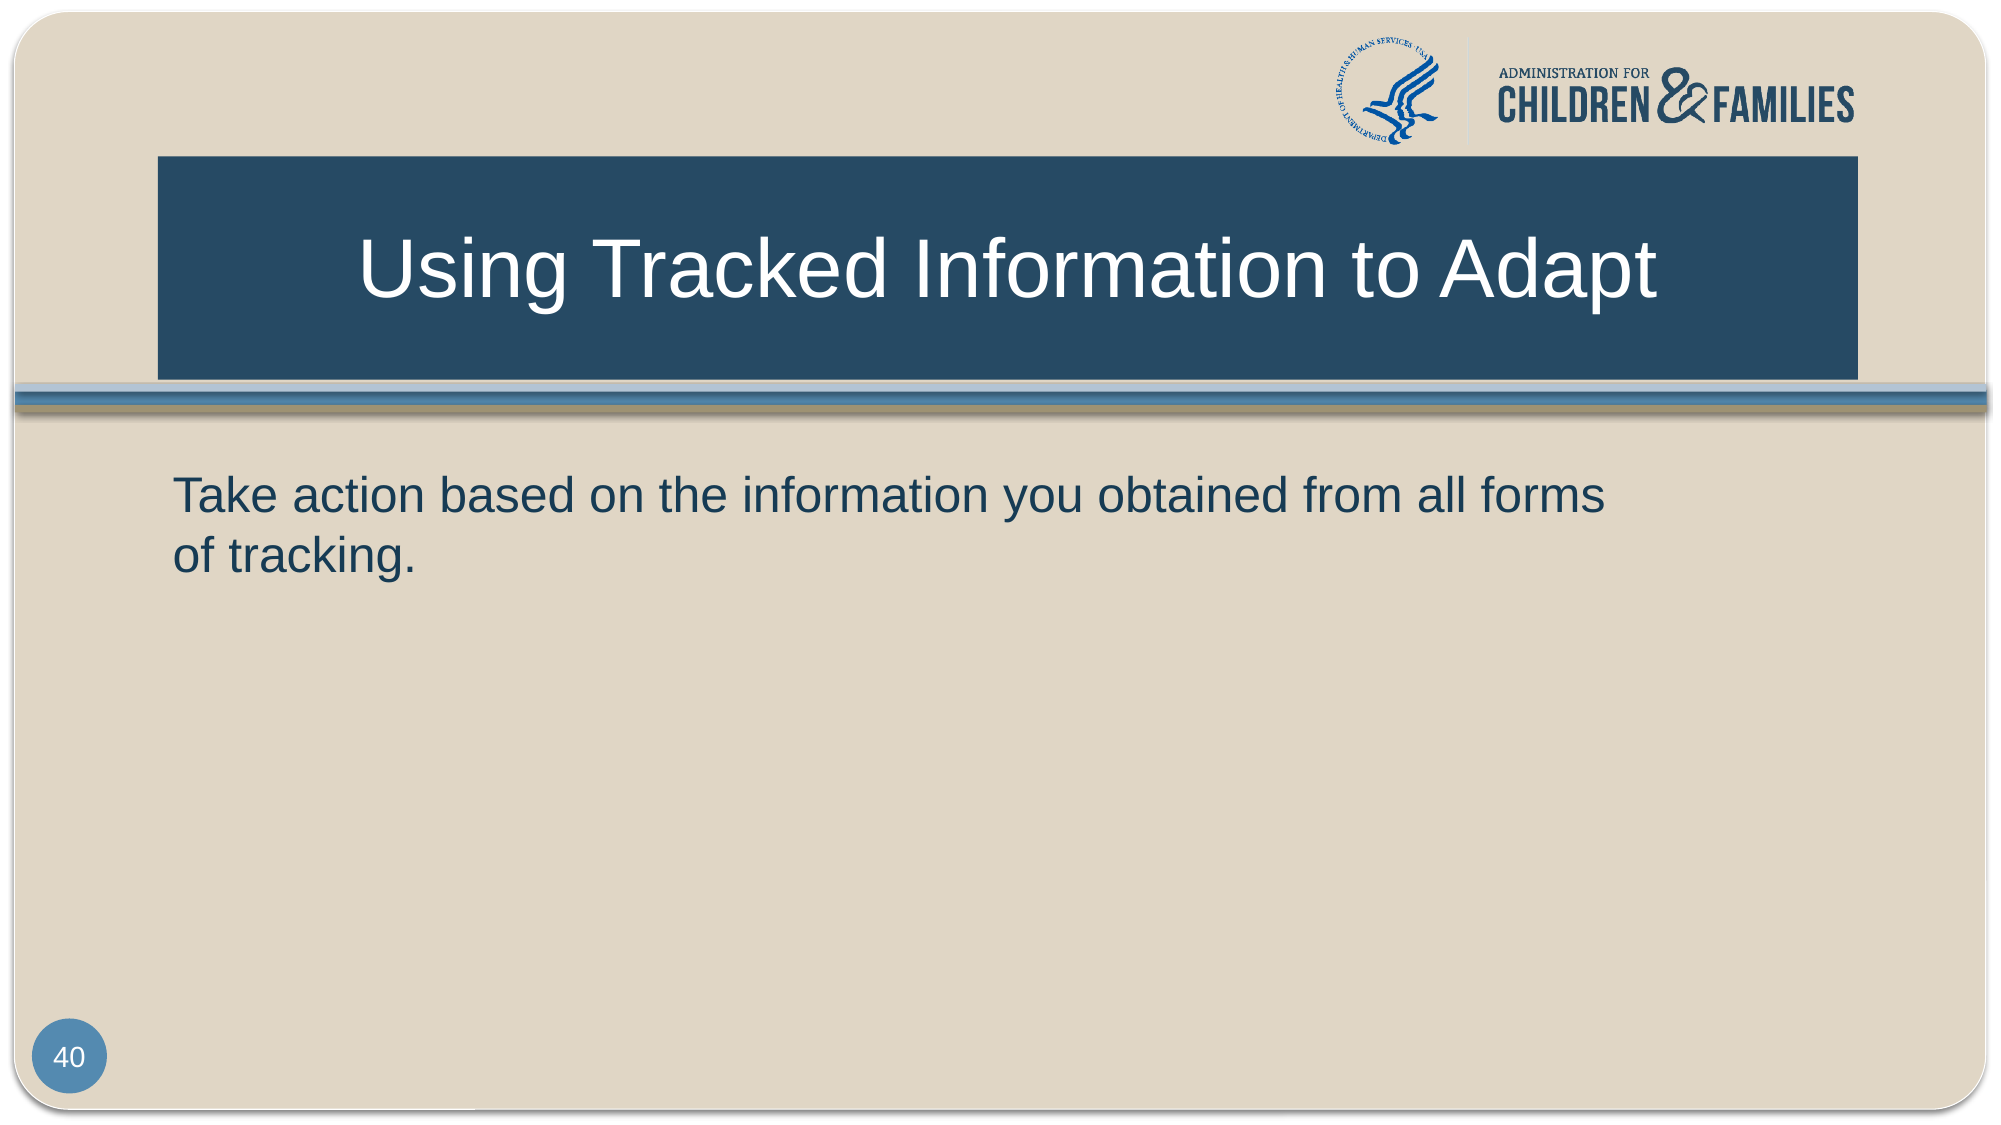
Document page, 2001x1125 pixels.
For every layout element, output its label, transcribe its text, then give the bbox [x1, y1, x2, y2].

title Using Tracked Information to Adapt [157, 156, 1858, 380]
list Take action based on the information you obtained from all forms of tracking. [157, 455, 1858, 675]
picture [1336, 37, 1854, 145]
slide_number 40 [31, 1018, 107, 1094]
